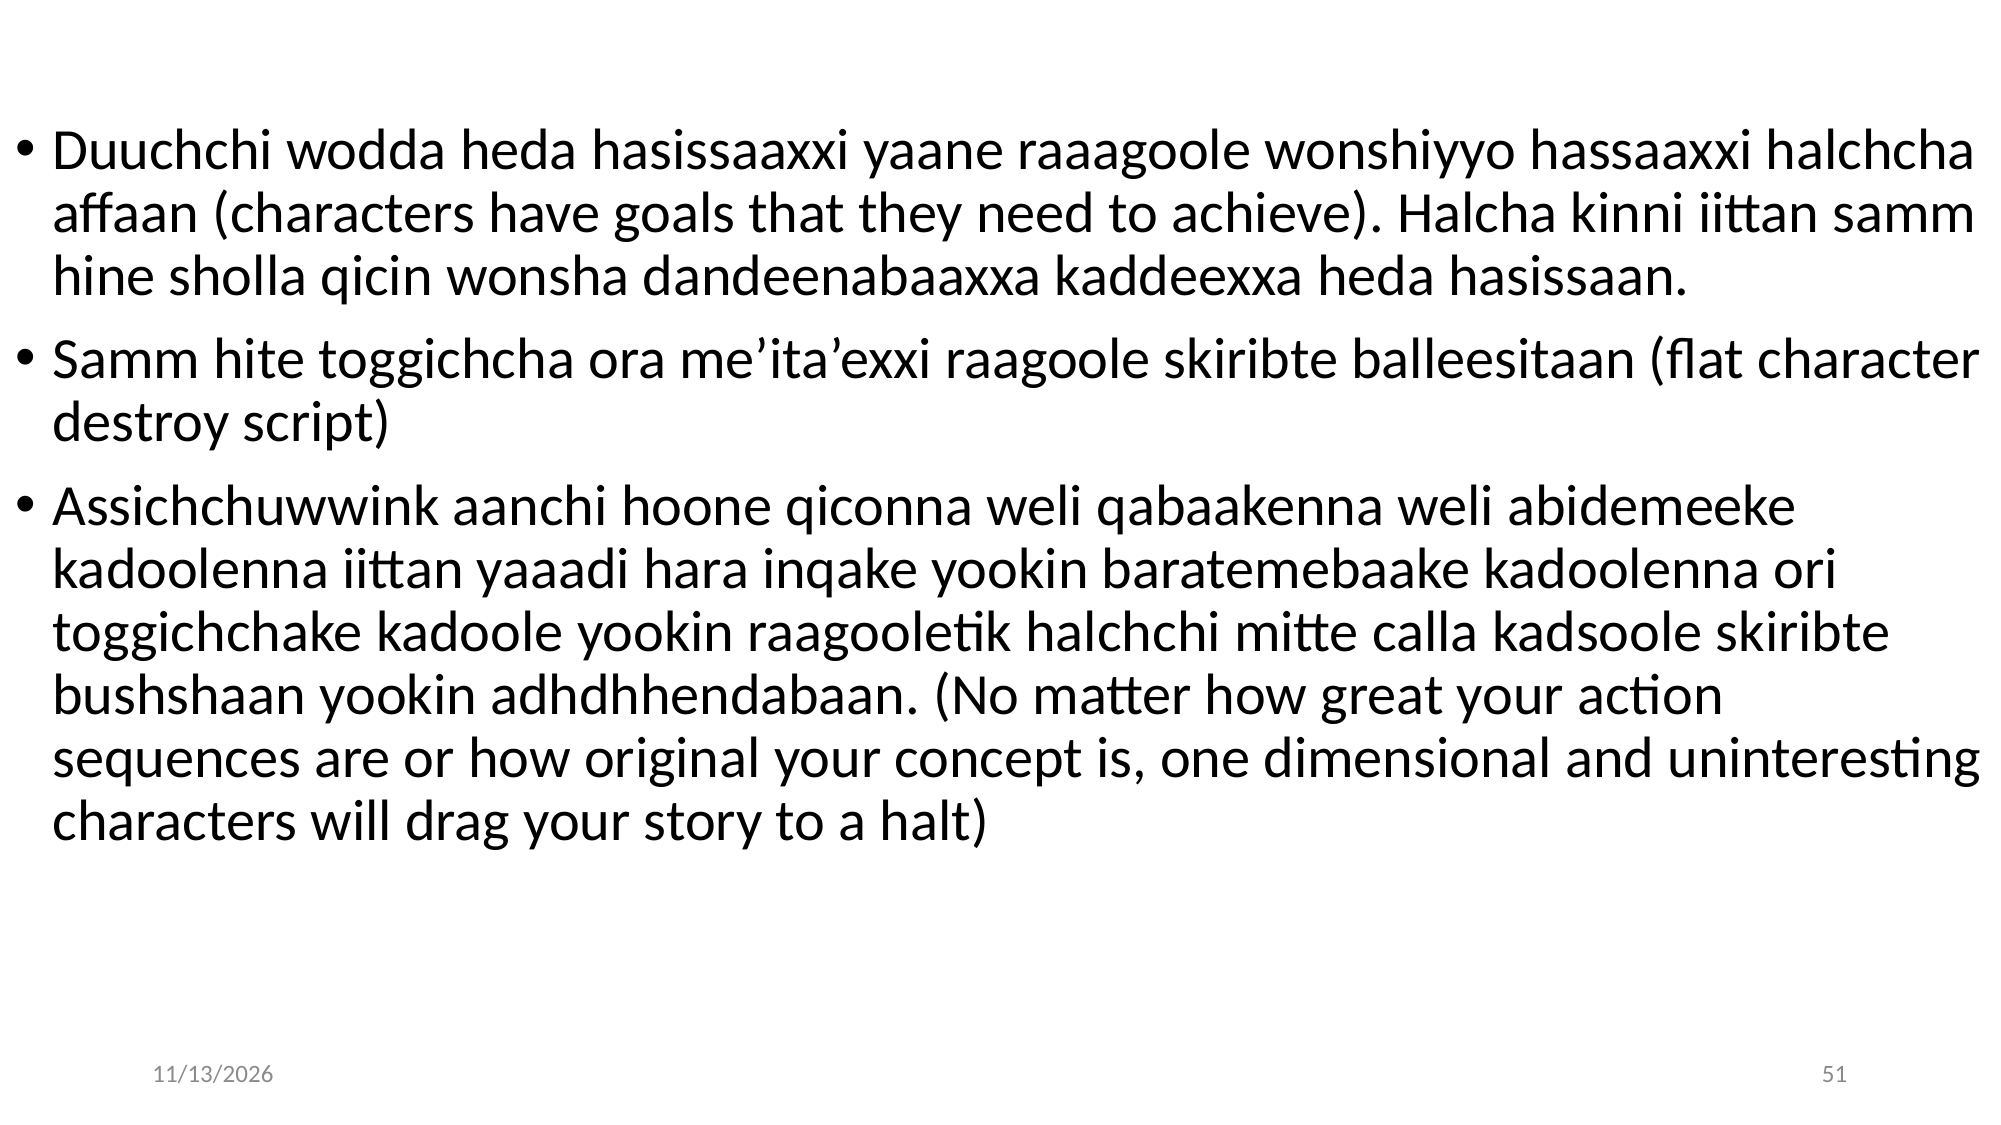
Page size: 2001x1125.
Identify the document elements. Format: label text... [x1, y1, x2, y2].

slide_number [137, 1042, 588, 1103]
list Duuchchi wodda heda hasissaaxxi yaane raaagoole wonshiyyo hassaaxxi halchcha affaan (characters have goals that they need to achieve). Halcha kinni iittan samm hine sholla qicin wonsha dandeenabaaxxa kaddeexxa heda hasissaan. Samm hite toggichcha ora me’ita’exxi raagoole skiribte balleesitaan (flat character destroy script) Assichchuwwink aanchi hoone qiconna weli qabaakenna weli abidemeeke kadoolenna iittan yaaadi hara inqake yookin baratemebaake kadoolenna ori toggichchake kadoole yookin raagooletik halchchi mitte calla kadsoole skiribte bushshaan yookin adhdhhendabaan. (No matter how great your action sequences are or how original your concept is, one dimensional and uninteresting characters will drag your story to a halt) [0, 111, 2000, 1100]
slide_number 51 [1412, 1042, 1863, 1103]
